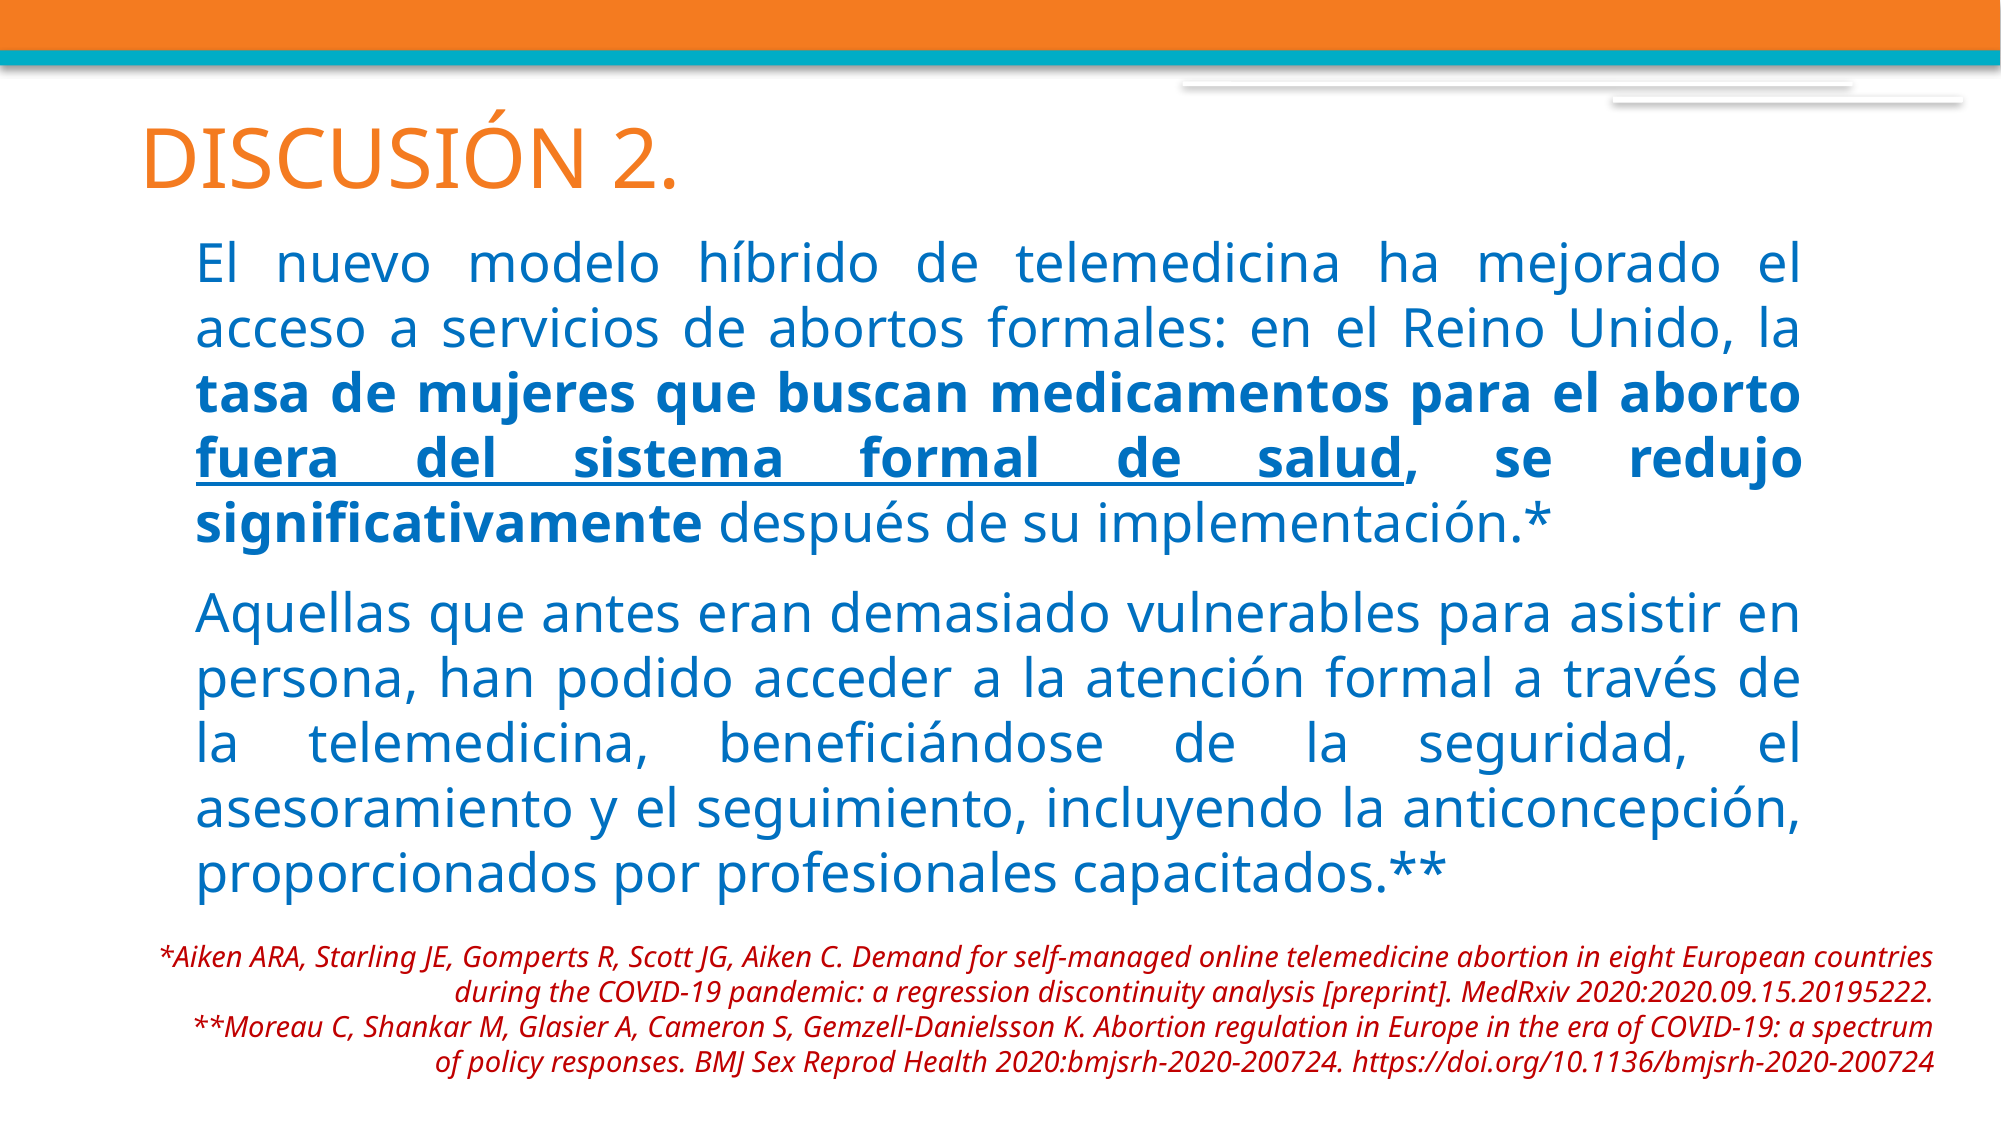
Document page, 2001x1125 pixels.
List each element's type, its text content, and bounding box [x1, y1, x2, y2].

text_box El nuevo modelo híbrido de telemedicina ha mejorado el acceso a servicios de abortos formales: en el Reino Unido, la tasa de mujeres que buscan medicamentos para el aborto fuera del sistema formal de salud, se redujo significativamente después de su implementación.* Aquellas que antes eran demasiado vulnerables para asistir en persona, han podido acceder a la atención formal a través de la telemedicina, beneficiándose de la seguridad, el asesoramiento y el seguimiento, incluyendo la anticoncepción, proporcionados por profesionales capacitados.** [181, 221, 1819, 911]
text_box *Aiken ARA, Starling JE, Gomperts R, Scott JG, Aiken C. Demand for self-managed online telemedicine abortion in eight European countries during the COVID-19 pandemic: a regression discontinuity analysis [preprint]. MedRxiv 2020:2020.09.15.20195222. **Moreau C, Shankar M, Glasier A, Cameron S, Gemzell-Danielsson K. Abortion regulation in Europe in the era of COVID-19: a spectrum of policy responses. BMJ Sex Reprod Health 2020:bmjsrh-2020-200724. https://doi.org/10.1136/bmjsrh-2020-200724 [49, 930, 1950, 1086]
list [99, 221, 1900, 930]
title DISCUSIÓN 2. [125, 67, 1925, 243]
